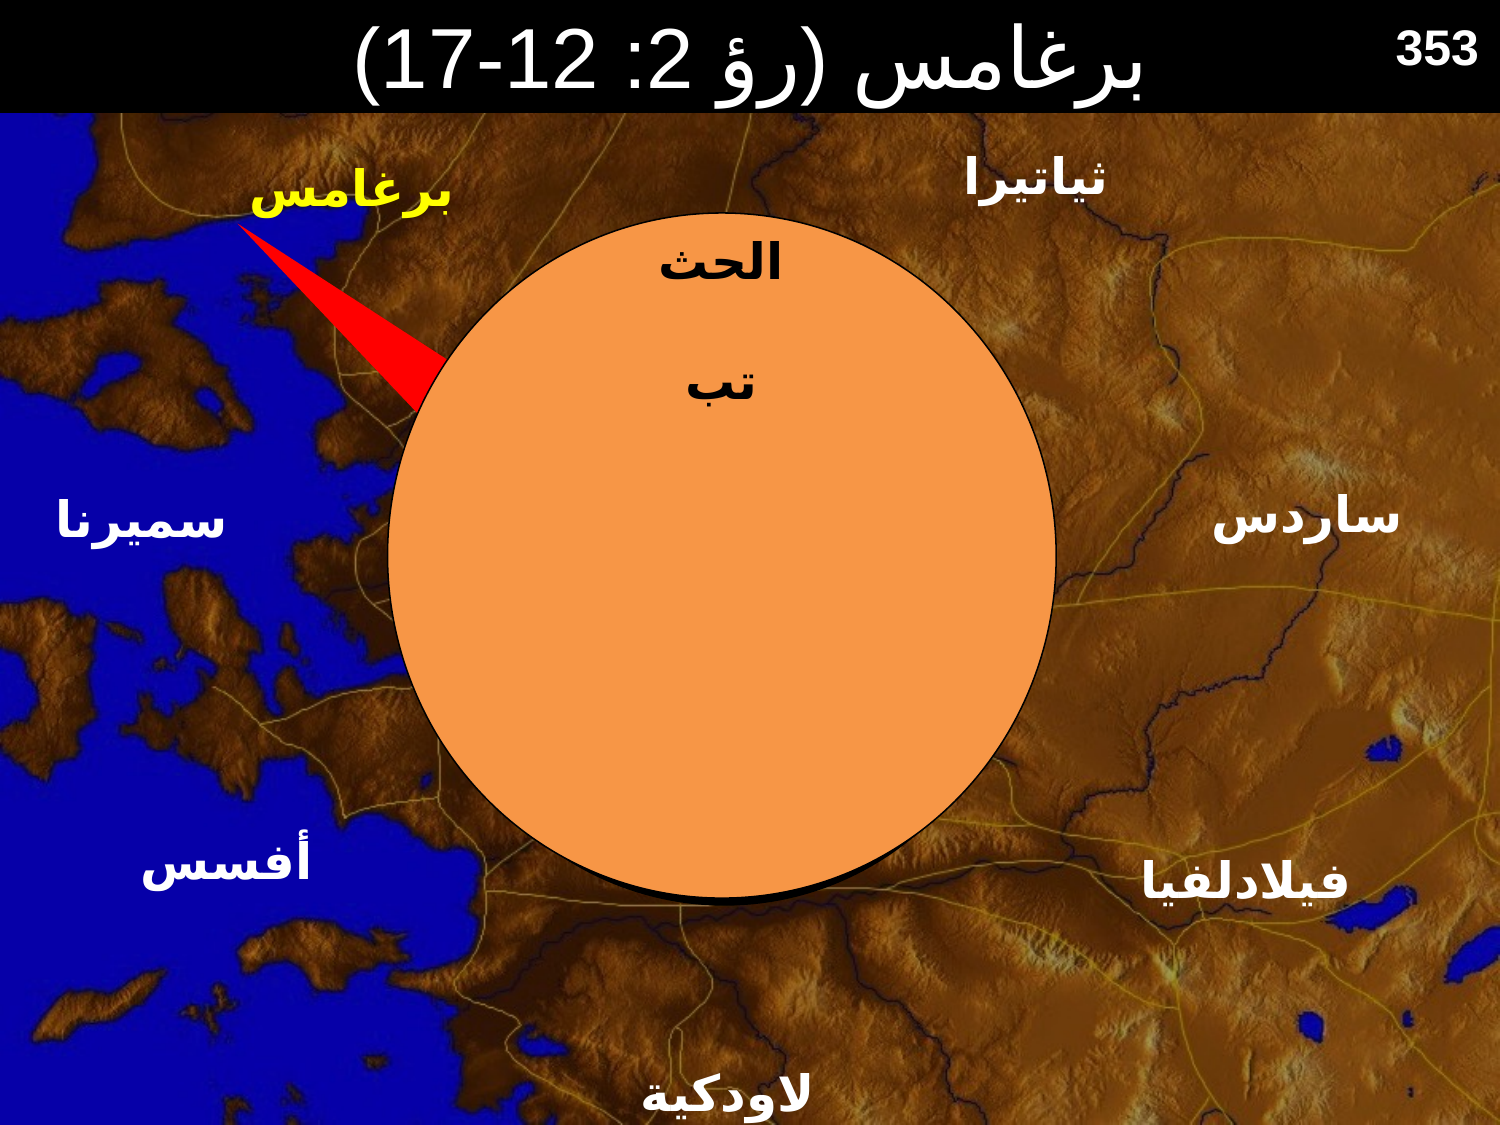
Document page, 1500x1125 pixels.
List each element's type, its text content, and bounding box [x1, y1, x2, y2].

title برغامس (رؤ 2: 12-17) [0, 0, 1500, 113]
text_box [387, 212, 1057, 899]
picture [0, 113, 1500, 1125]
text_box 353 [1380, 7, 1494, 83]
